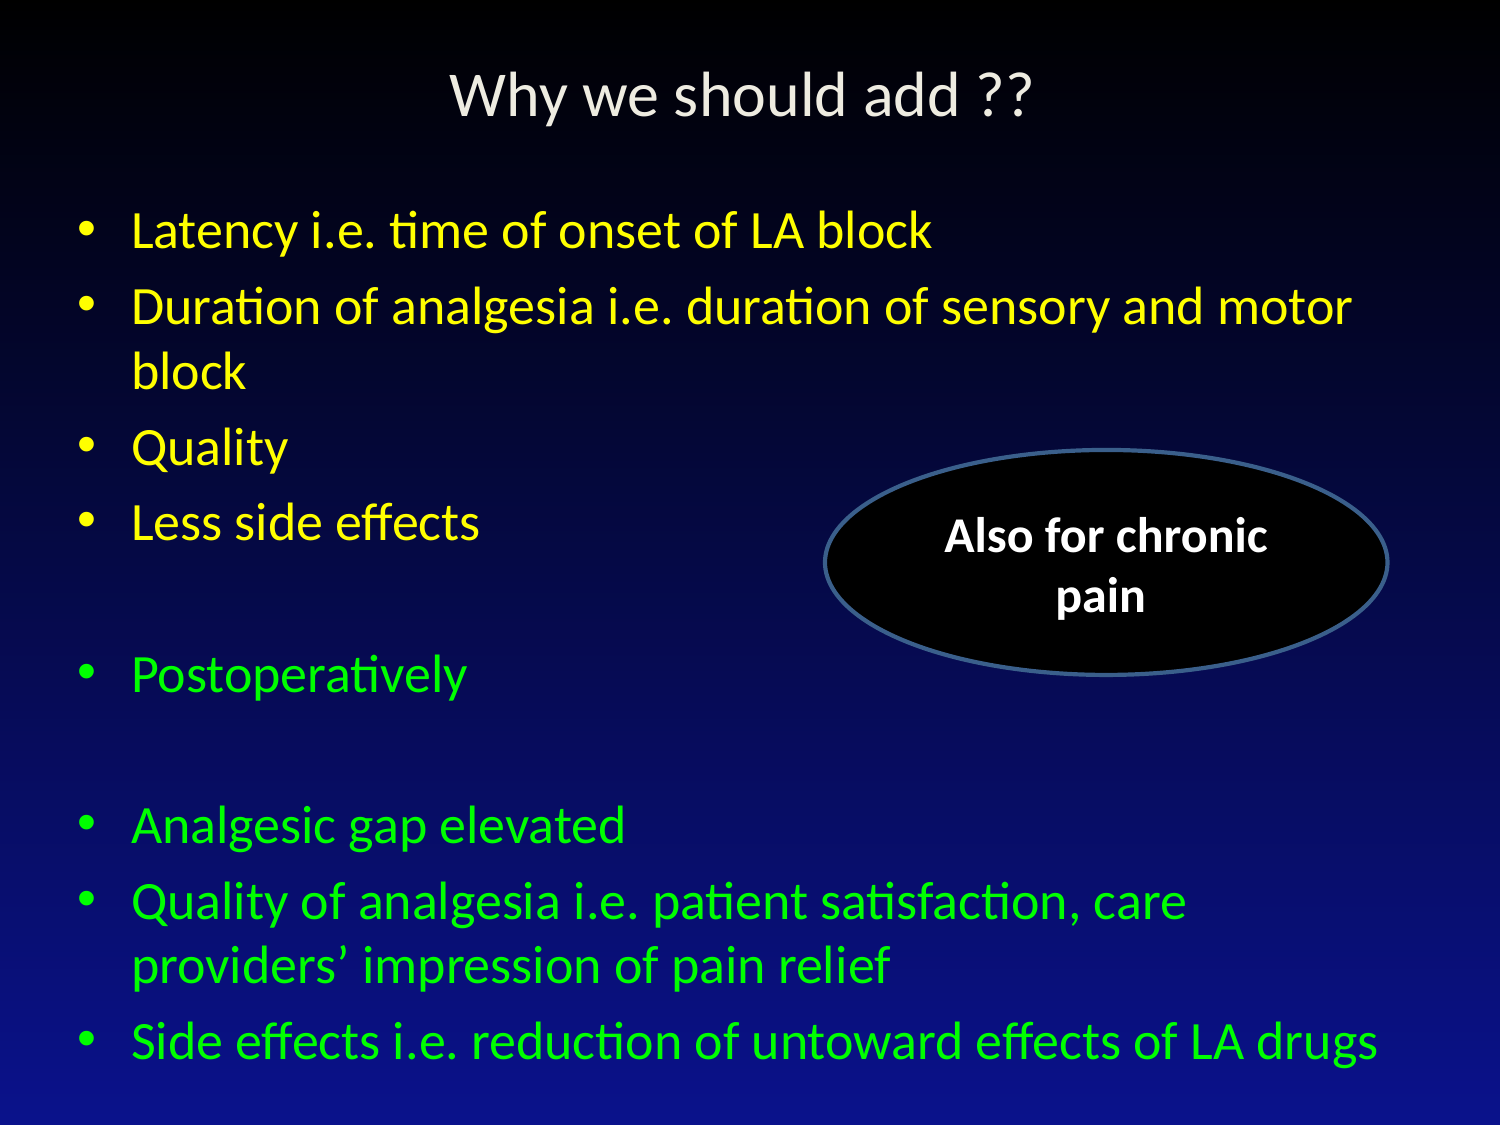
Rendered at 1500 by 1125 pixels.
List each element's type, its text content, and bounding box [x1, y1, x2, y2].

text_box Also for chronic pain [822, 447, 1390, 678]
list Latency i.e. time of onset of LA block Duration of analgesia i.e. duration of sensory and motor block Quality Less side effects Postoperatively Analgesic gap elevated Quality of analgesia i.e. patient satisfaction, care providers’ impression of pain relief Side effects i.e. reduction of untoward effects of LA drugs [62, 187, 1425, 1088]
title Why we should add ?? [75, 45, 1425, 138]
